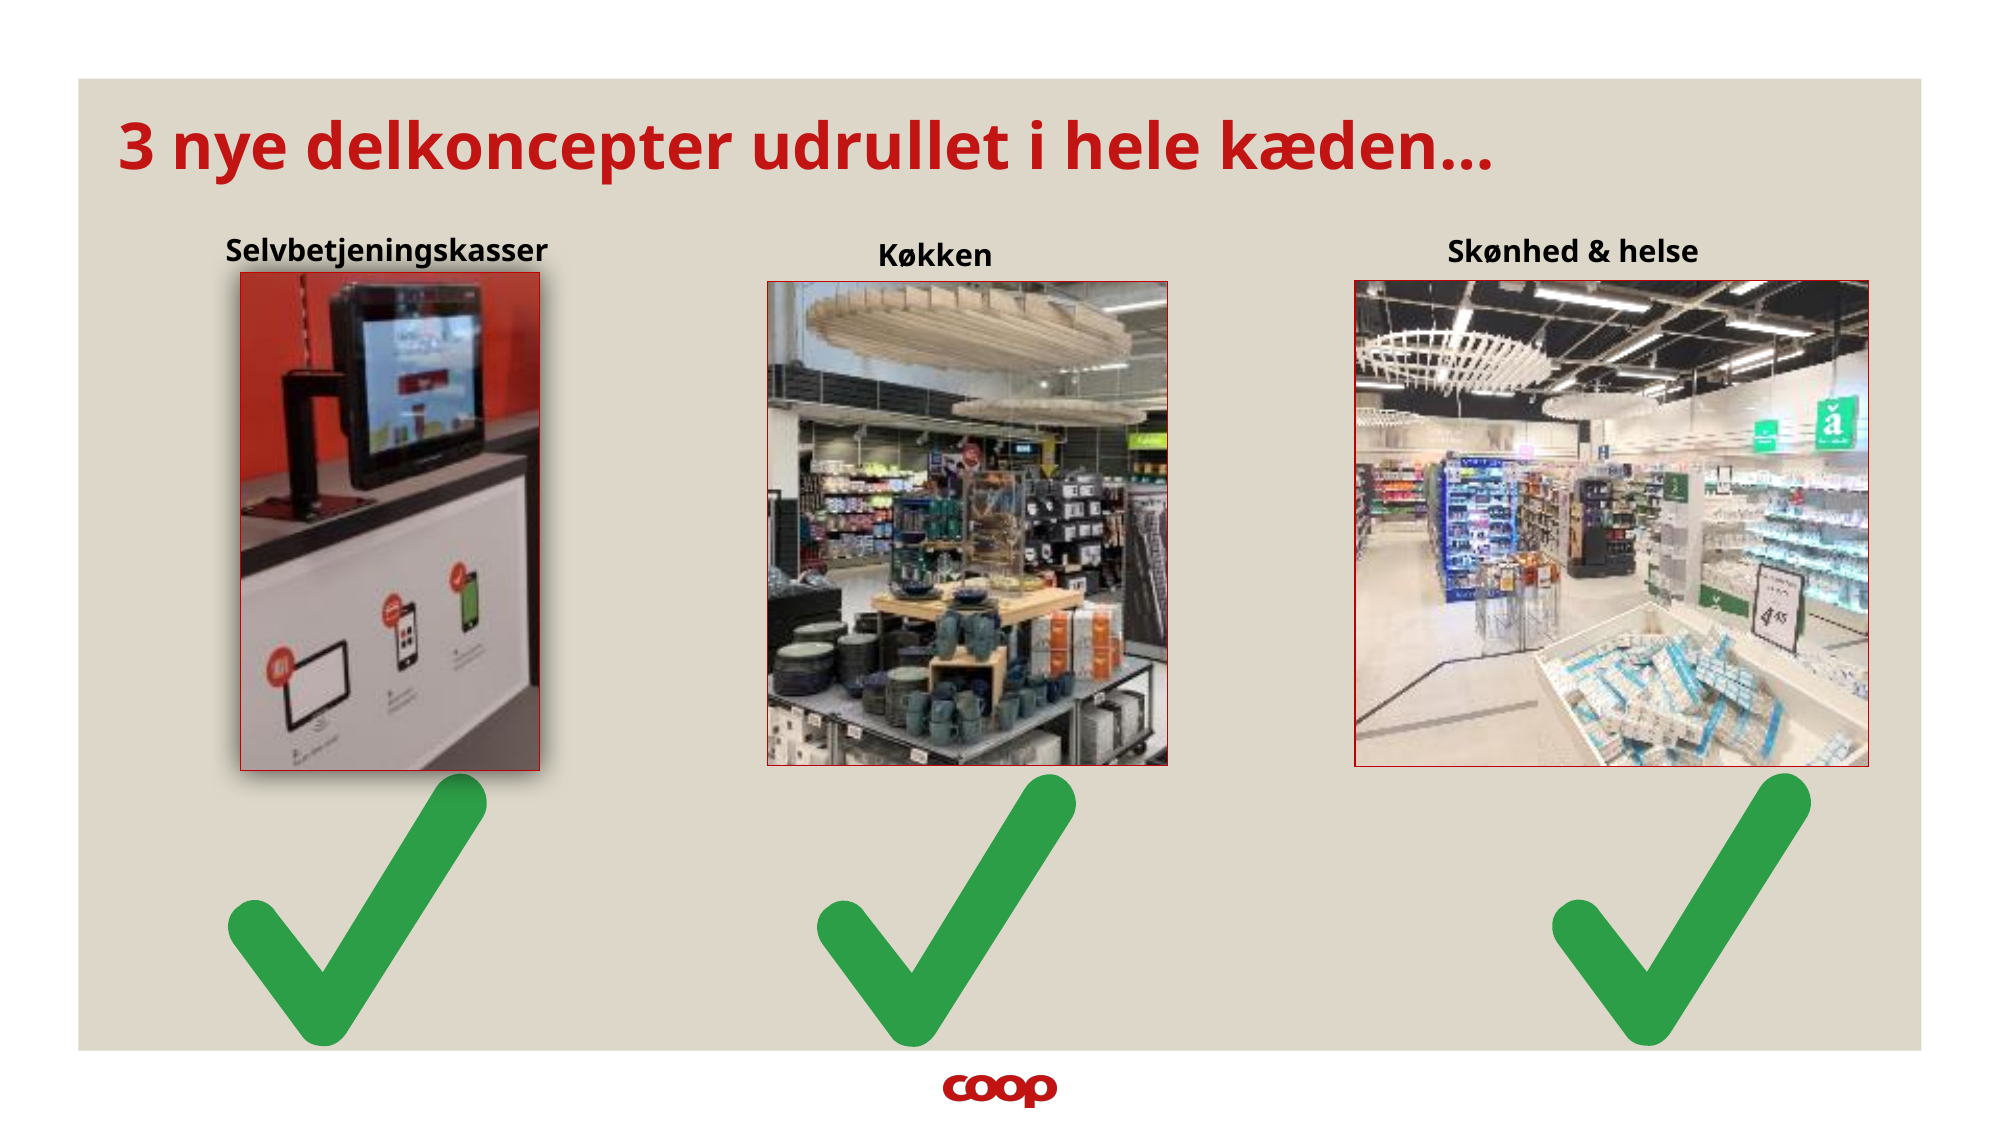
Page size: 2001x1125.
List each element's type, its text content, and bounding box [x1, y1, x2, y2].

picture [943, 1075, 1057, 1108]
text_box [817, 774, 1076, 1047]
picture [1355, 281, 1868, 766]
picture [240, 272, 540, 771]
text_box [228, 795, 487, 1047]
title 3 nye delkoncepter udrullet i hele kæden… [118, 113, 1924, 300]
text_box Selvbetjeningskasser [225, 230, 594, 268]
text_box Skønhed & helse [1447, 232, 1816, 269]
text_box [1552, 773, 1811, 1046]
text_box Køkken [877, 235, 1246, 273]
picture [767, 281, 1168, 766]
